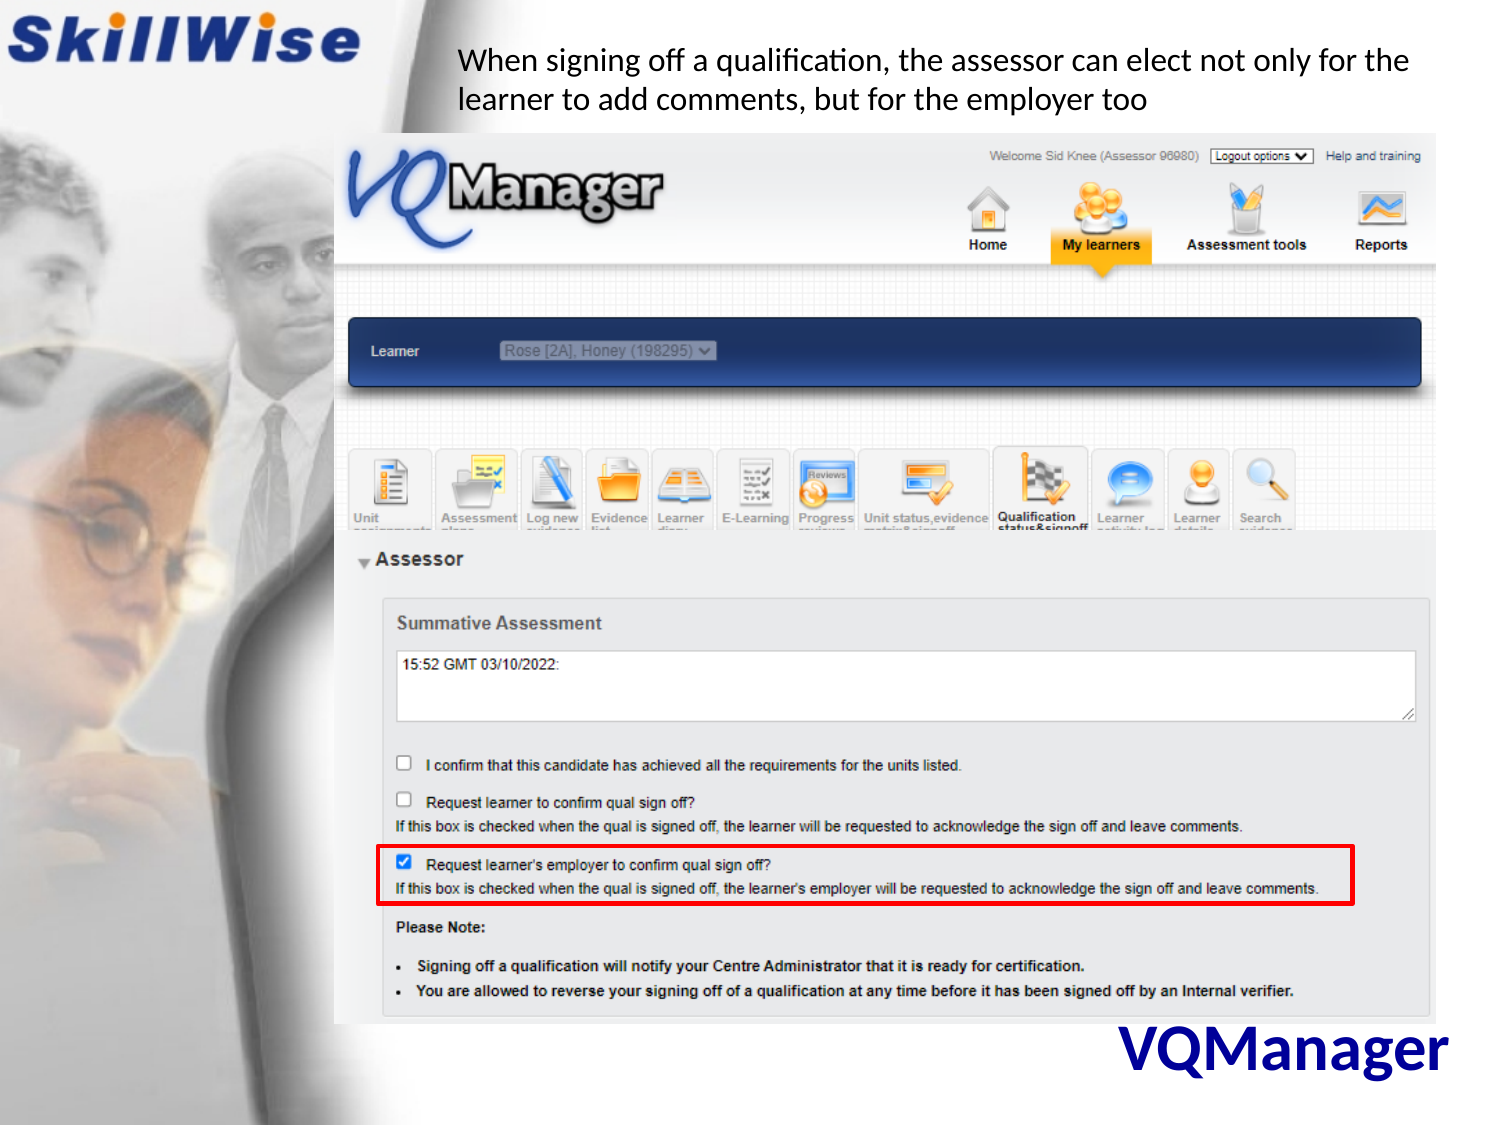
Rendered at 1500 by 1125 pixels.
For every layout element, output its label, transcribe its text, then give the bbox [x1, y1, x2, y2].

picture [0, 0, 1500, 1125]
title VQManager [474, 962, 1500, 1125]
text_box When signing off a qualification, the assessor can elect not only for the learner to add comments, but for the employer too [442, 30, 1435, 125]
